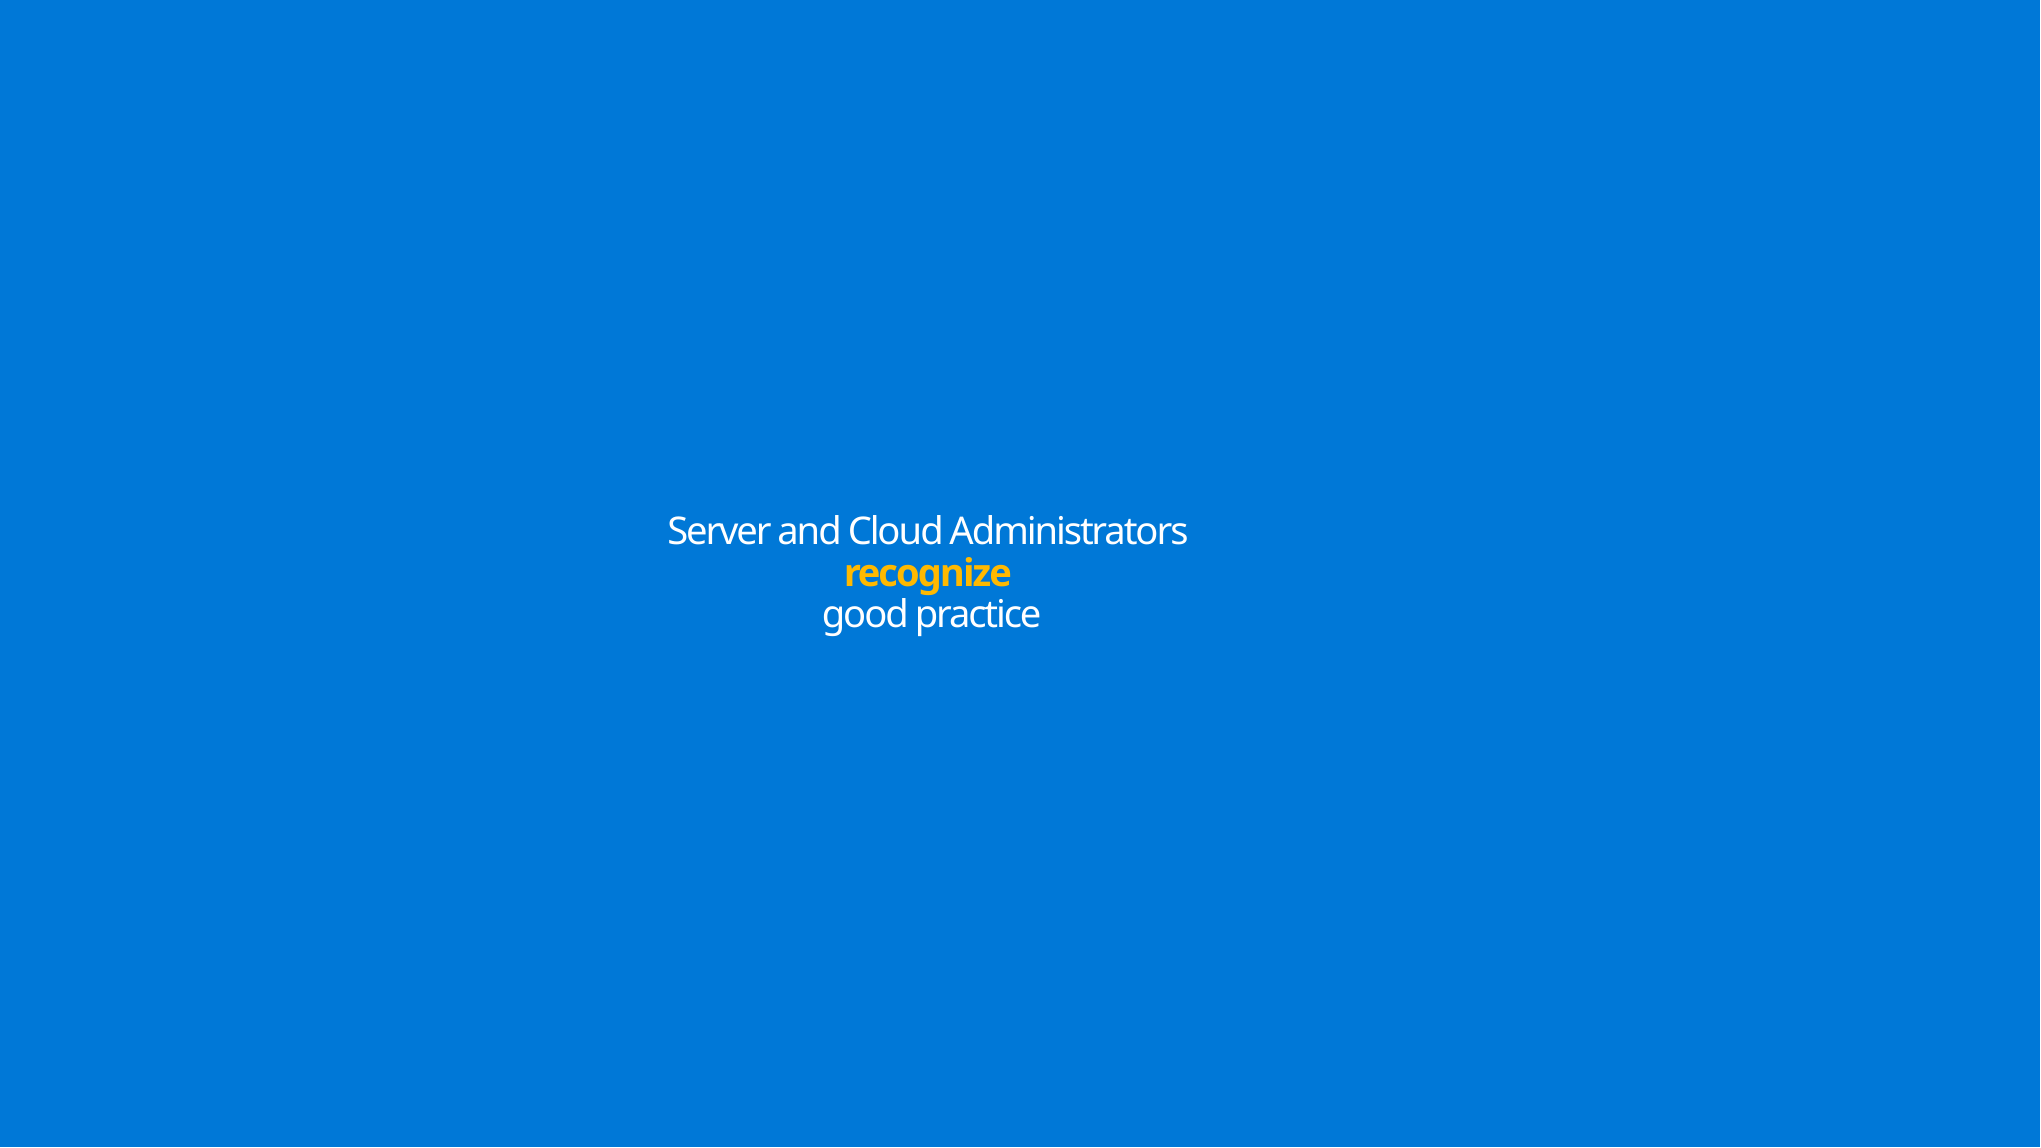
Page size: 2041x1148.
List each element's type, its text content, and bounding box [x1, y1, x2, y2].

title Server and Cloud Administrators recognize good practice [51, 502, 1812, 645]
